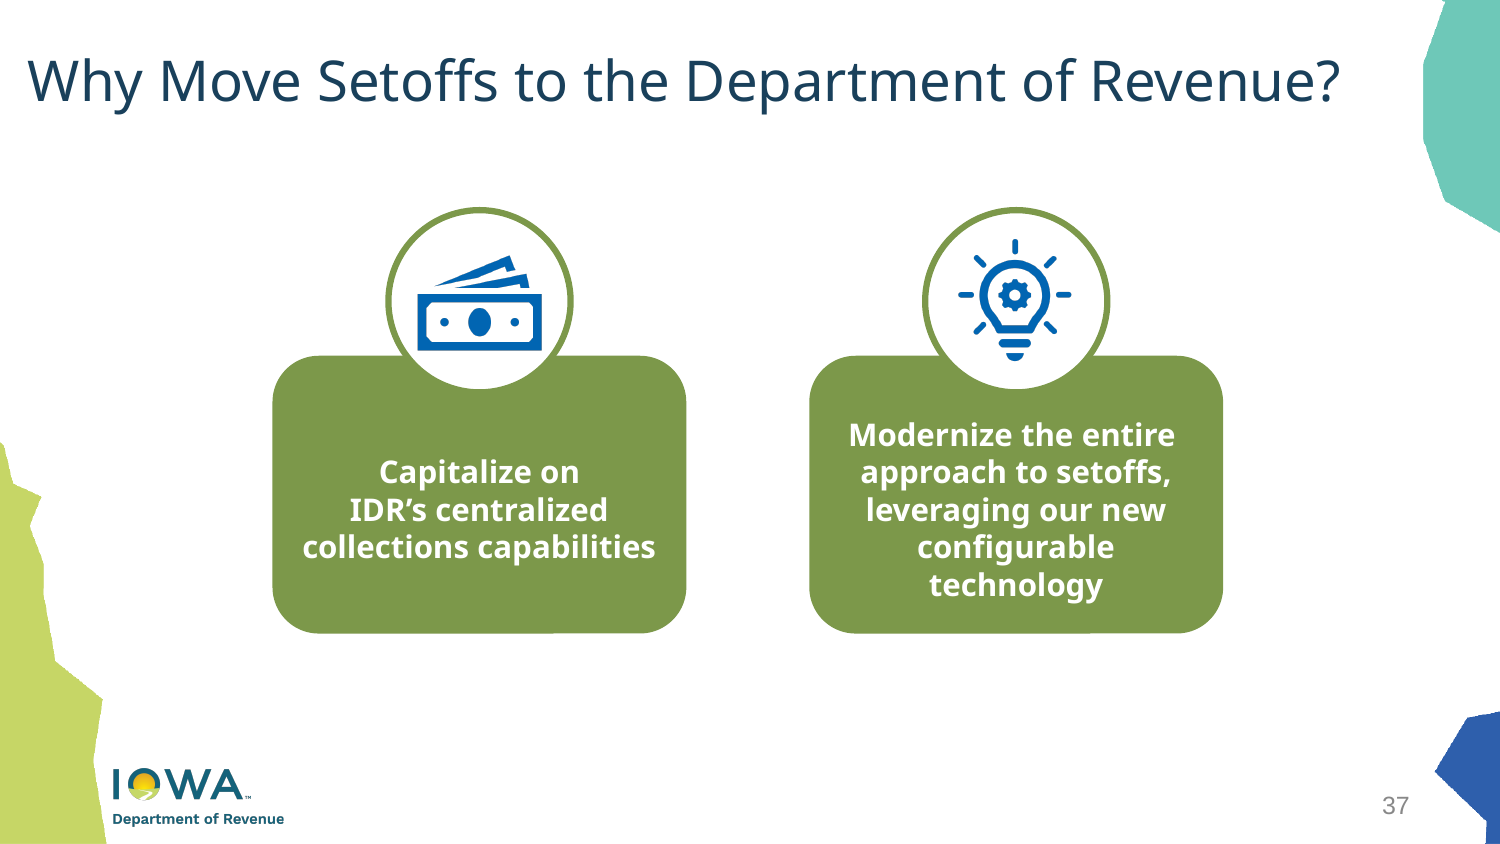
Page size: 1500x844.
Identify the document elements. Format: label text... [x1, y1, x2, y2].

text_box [272, 209, 687, 634]
slide_number 37 [1074, 782, 1425, 827]
picture [0, 0, 1500, 844]
title Why Move Setoffs to the Department of Revenue? [12, 0, 1471, 120]
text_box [809, 209, 1224, 634]
